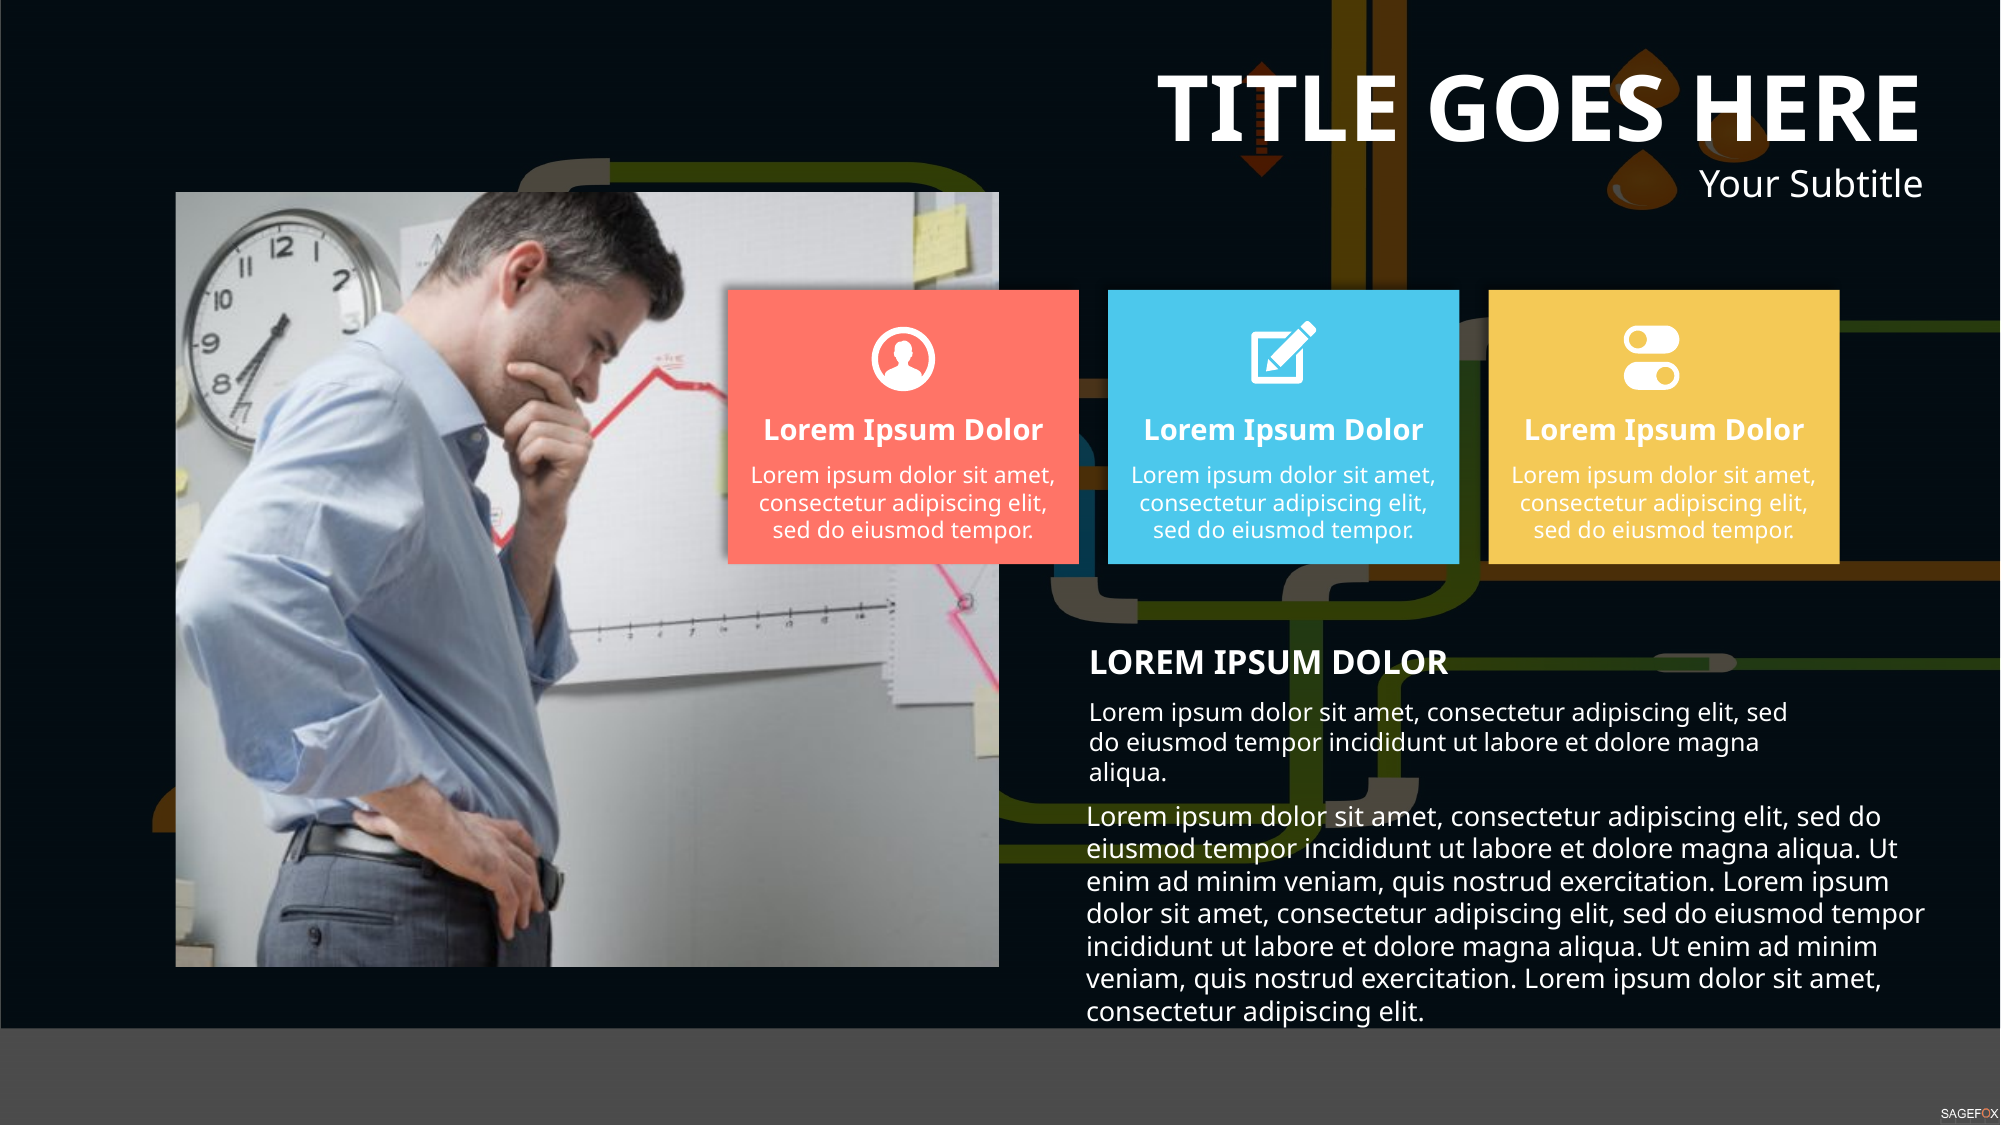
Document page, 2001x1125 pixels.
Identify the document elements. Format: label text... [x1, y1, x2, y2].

text_box TITLE GOES HERE Your Subtitle [1035, 42, 1939, 212]
text_box Lorem Ipsum Dolor Lorem ipsum dolor sit amet, consectetur adipiscing elit, sed do eiusmod tempor. [1496, 405, 1833, 549]
text_box Lorem Ipsum Dolor Lorem ipsum dolor sit amet, consectetur adipiscing elit, sed do eiusmod tempor. [735, 405, 1072, 549]
text_box LOREM IPSUM DOLOR Lorem ipsum dolor sit amet, consectetur adipiscing elit, sed do eiusmod tempor incididunt ut labore et dolore magna aliqua. [1078, 636, 1833, 791]
text_box [175, 192, 1000, 967]
text_box [1488, 289, 1841, 565]
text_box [1623, 325, 1680, 390]
text_box [727, 289, 1080, 565]
text_box [1107, 289, 1460, 565]
text_box Lorem ipsum dolor sit amet, consectetur adipiscing elit, sed do eiusmod tempor incididunt ut labore et dolore magna aliqua. Ut enim ad minim veniam, quis nostrud exercitation. Lorem ipsum dolor sit amet, consectetur adipiscing elit, sed do eiusmod tempor incididunt ut labore et dolore magna aliqua. Ut enim ad minim veniam, quis nostrud exercitation. Lorem ipsum dolor sit amet, consectetur adipiscing elit. [1071, 791, 1969, 1035]
text_box [871, 326, 936, 392]
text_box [1251, 321, 1317, 384]
picture [0, 0, 2001, 1125]
text_box Lorem Ipsum Dolor Lorem ipsum dolor sit amet, consectetur adipiscing elit, sed do eiusmod tempor. [1115, 405, 1452, 549]
